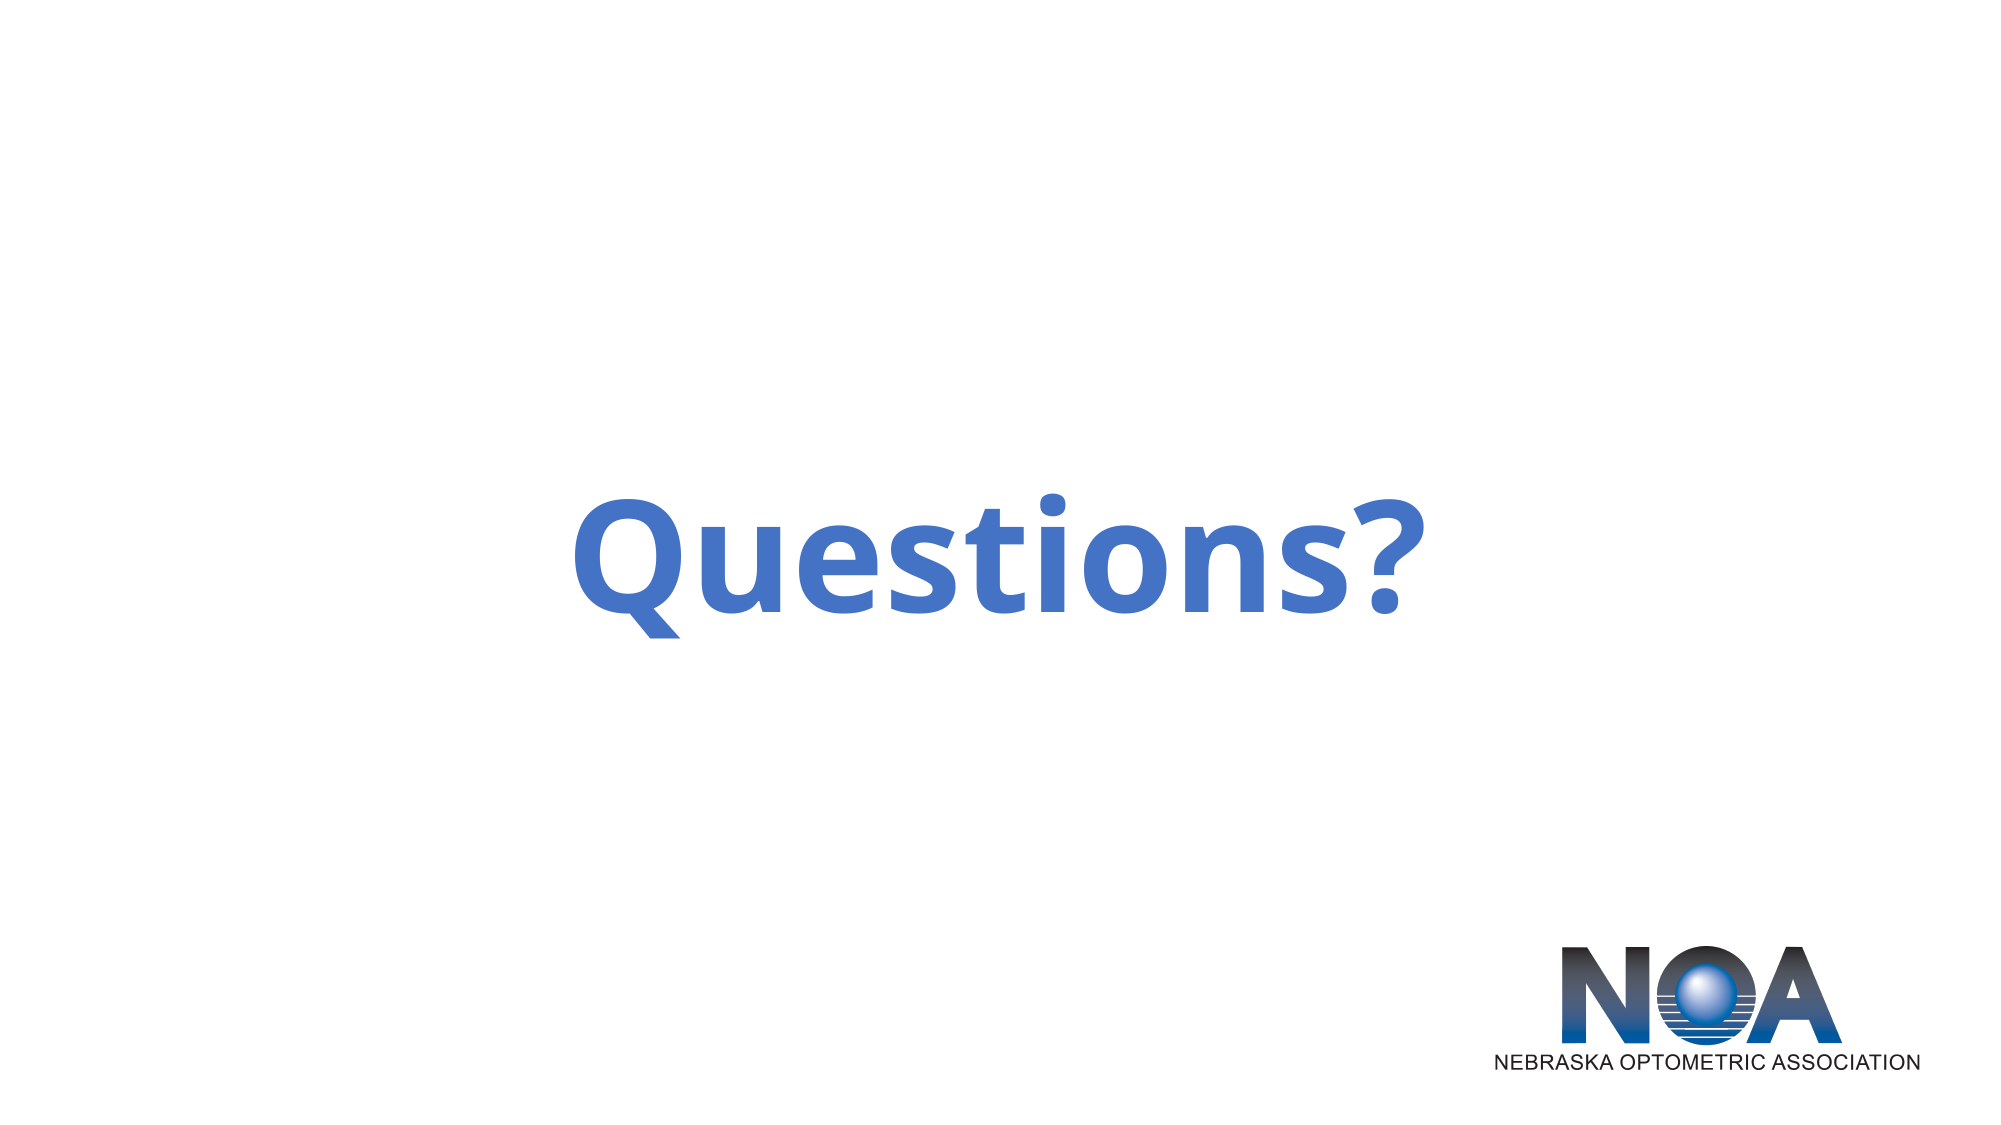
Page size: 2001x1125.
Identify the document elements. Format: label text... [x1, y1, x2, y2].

title Questions? [551, 453, 1449, 672]
picture [1471, 946, 1957, 1081]
